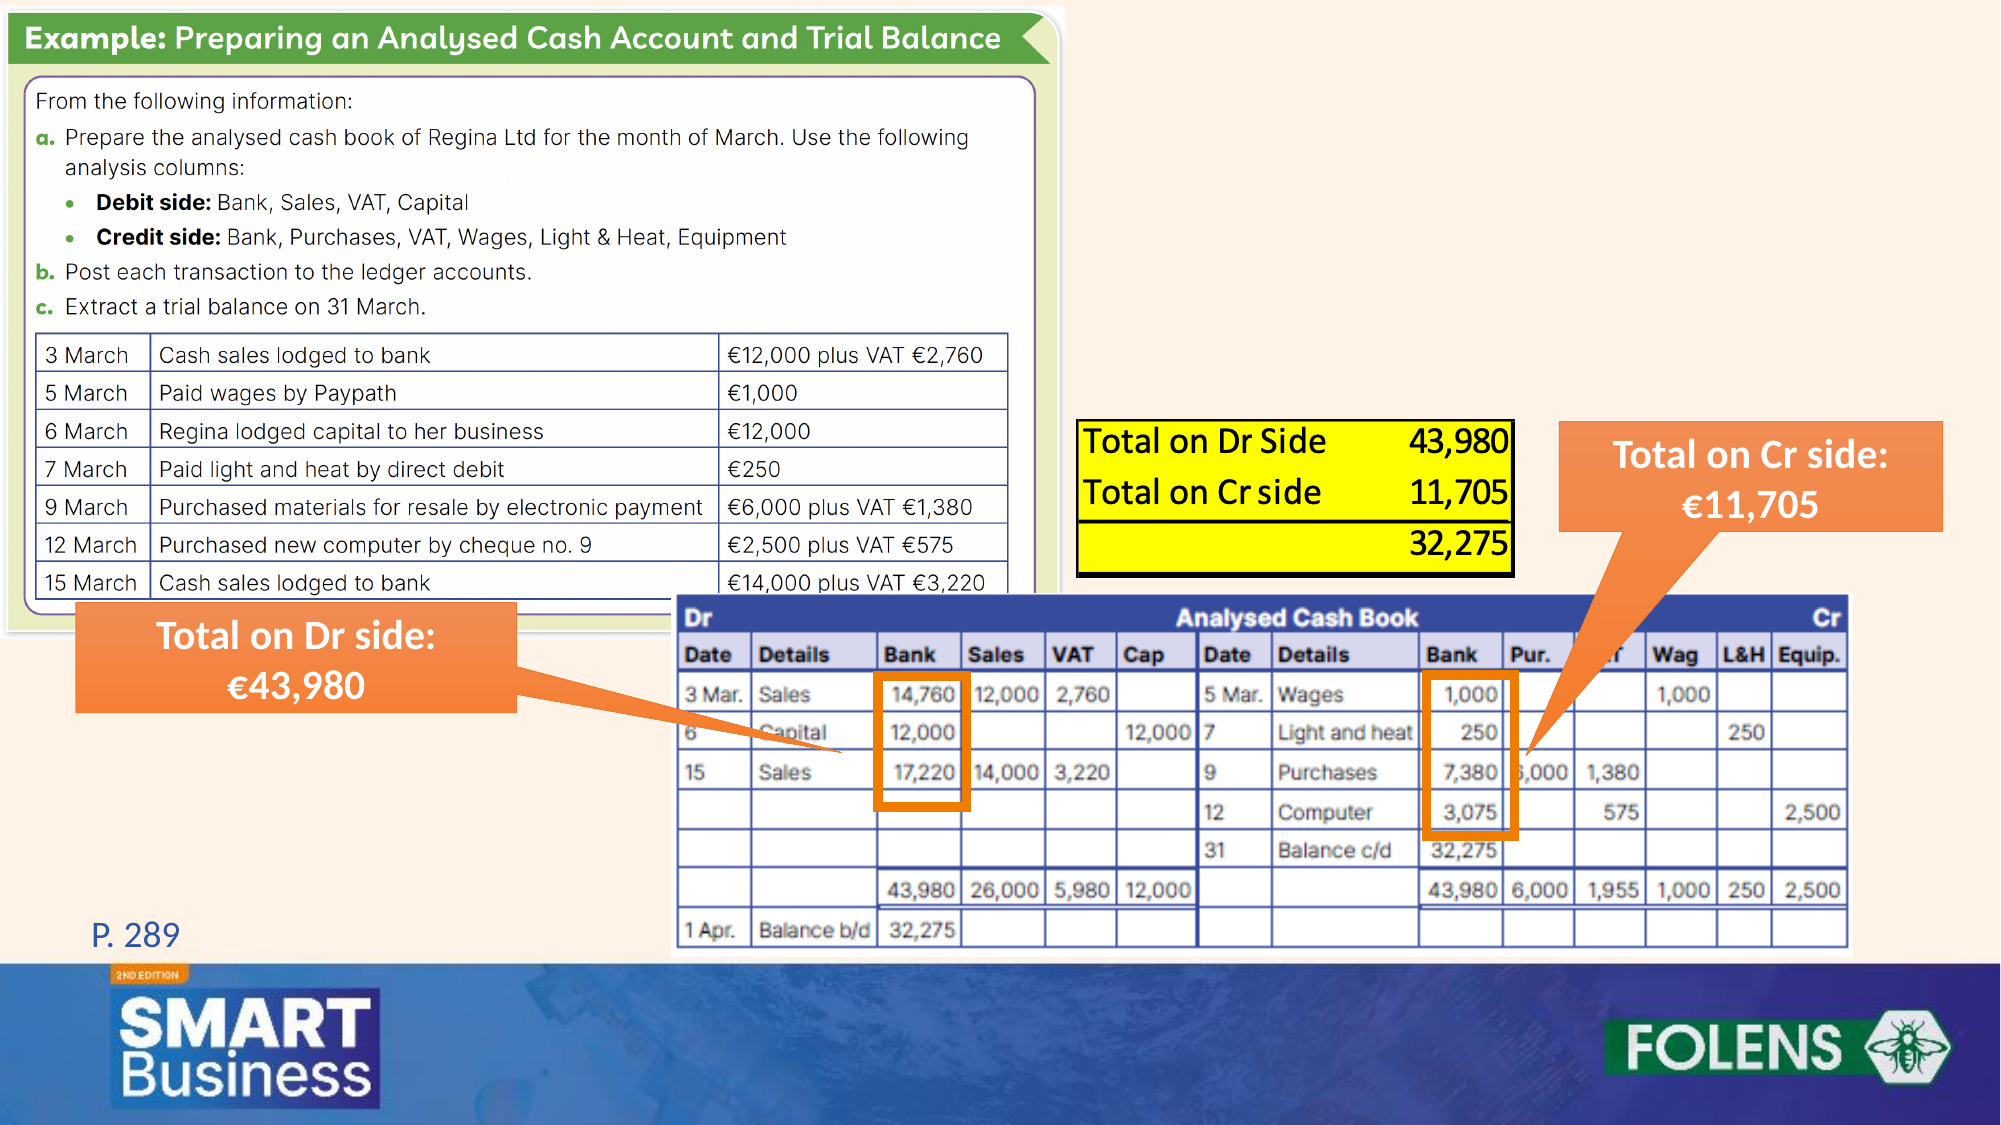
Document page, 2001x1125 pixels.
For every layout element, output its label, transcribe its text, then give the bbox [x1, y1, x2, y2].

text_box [75, 602, 842, 753]
picture [0, 0, 2001, 1125]
text_box P. 289 [83, 902, 1069, 962]
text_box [1525, 421, 1943, 757]
